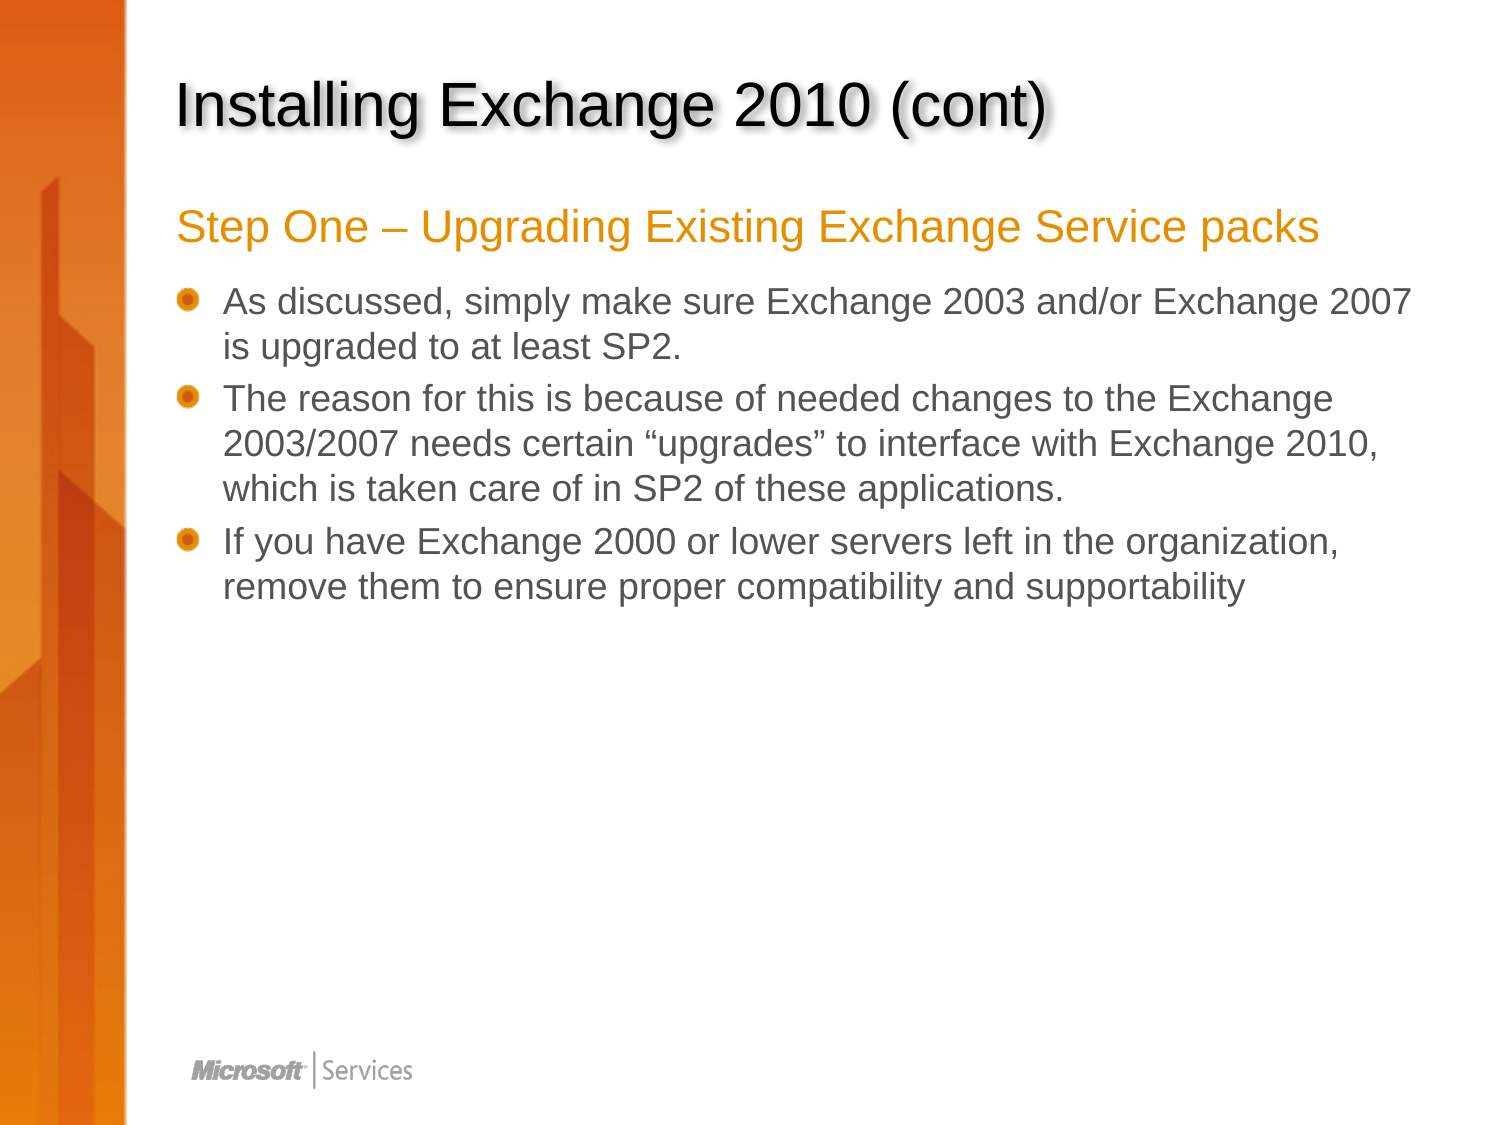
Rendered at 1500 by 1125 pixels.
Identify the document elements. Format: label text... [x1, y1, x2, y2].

list Step One – Upgrading Existing Exchange Service packs [161, 189, 1438, 269]
picture [0, 0, 1500, 1125]
title Installing Exchange 2010 (cont) [159, 56, 1262, 187]
list As discussed, simply make sure Exchange 2003 and/or Exchange 2007 is upgraded to at least SP2. The reason for this is because of needed changes to the Exchange 2003/2007 needs certain “upgrades” to interface with Exchange 2010, which is taken care of in SP2 of these applications. If you have Exchange 2000 or lower servers left in the organization, remove them to ensure proper compatibility and supportability [161, 269, 1438, 1013]
